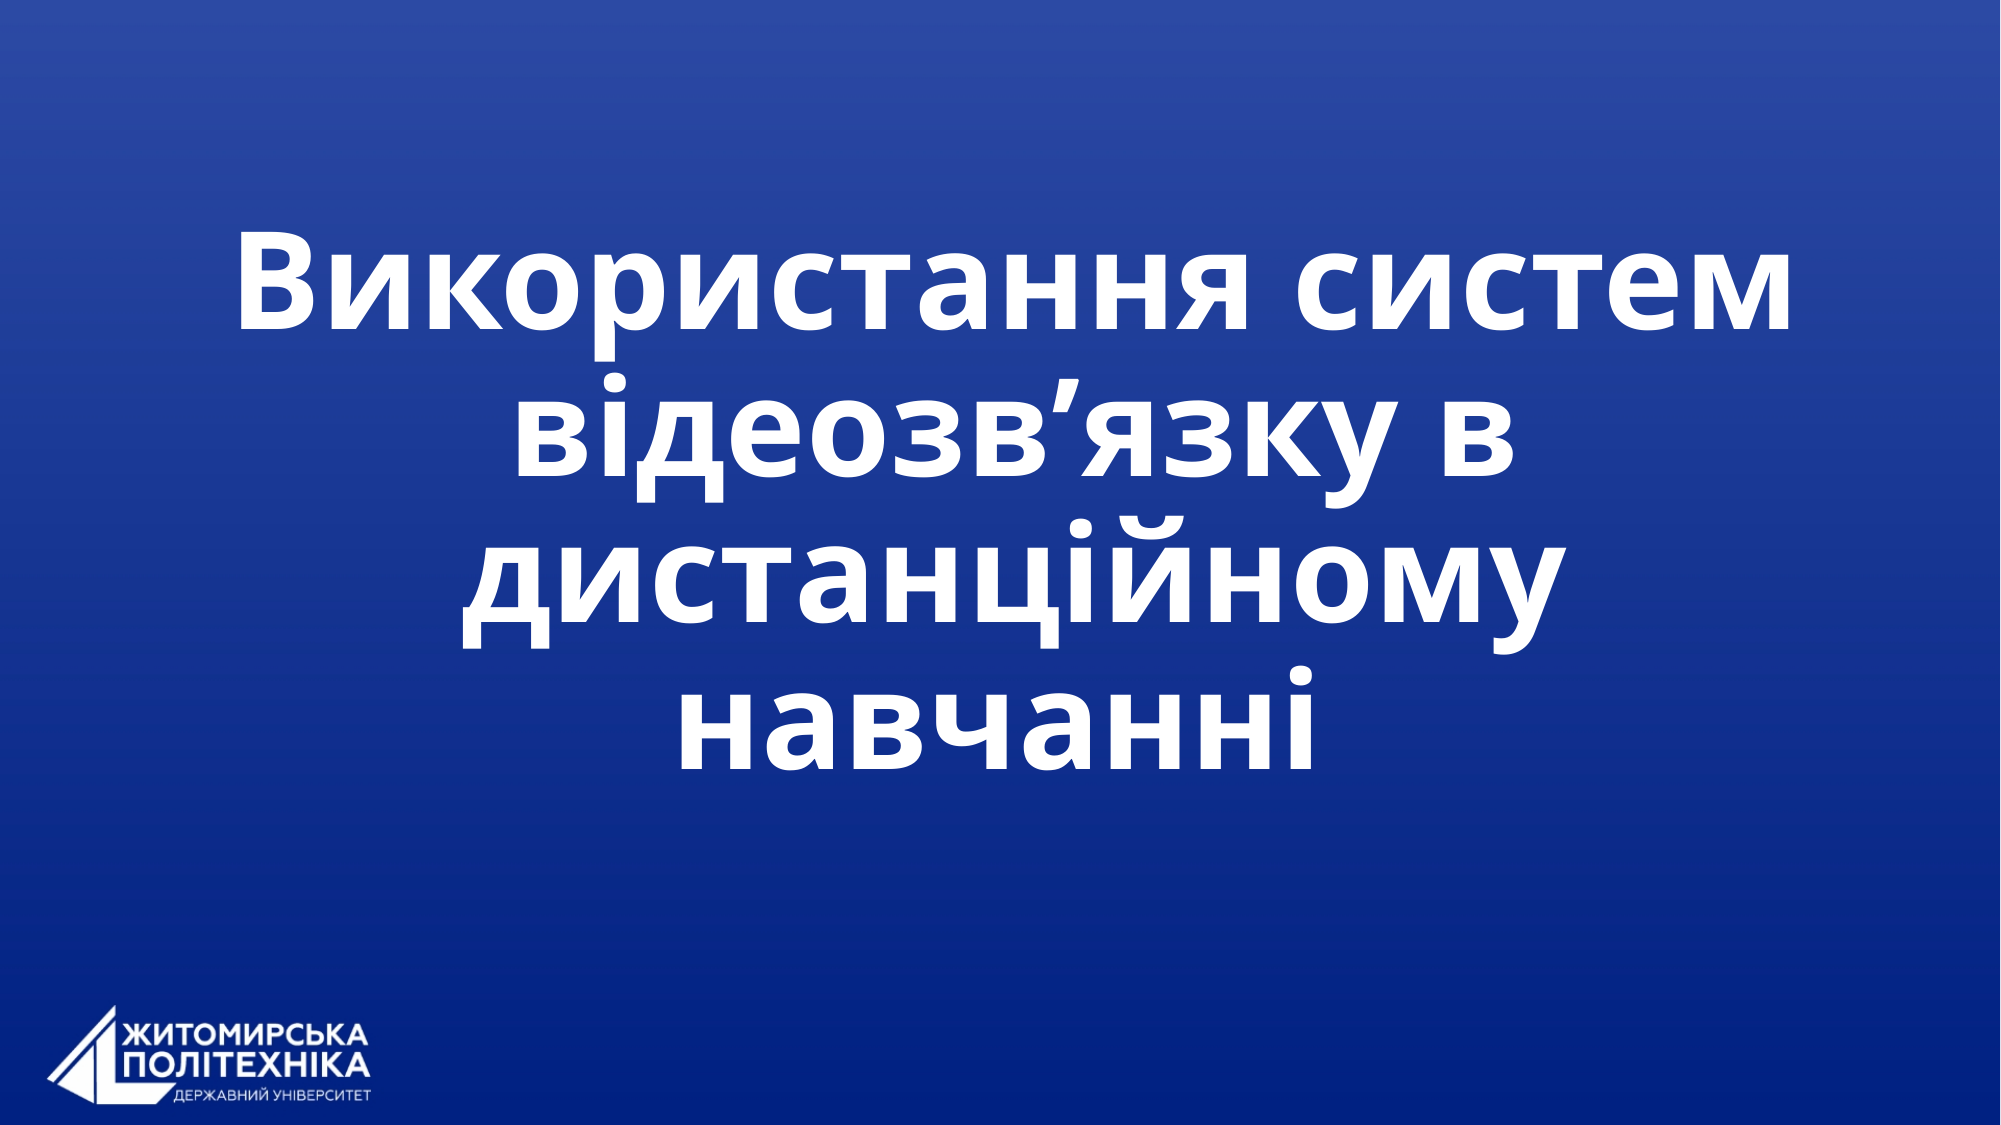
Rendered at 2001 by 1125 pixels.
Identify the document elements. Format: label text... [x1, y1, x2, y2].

text_box Використання систем відеозв’язку в дистанційному навчанні [109, 199, 1920, 807]
picture [0, 0, 2001, 1125]
